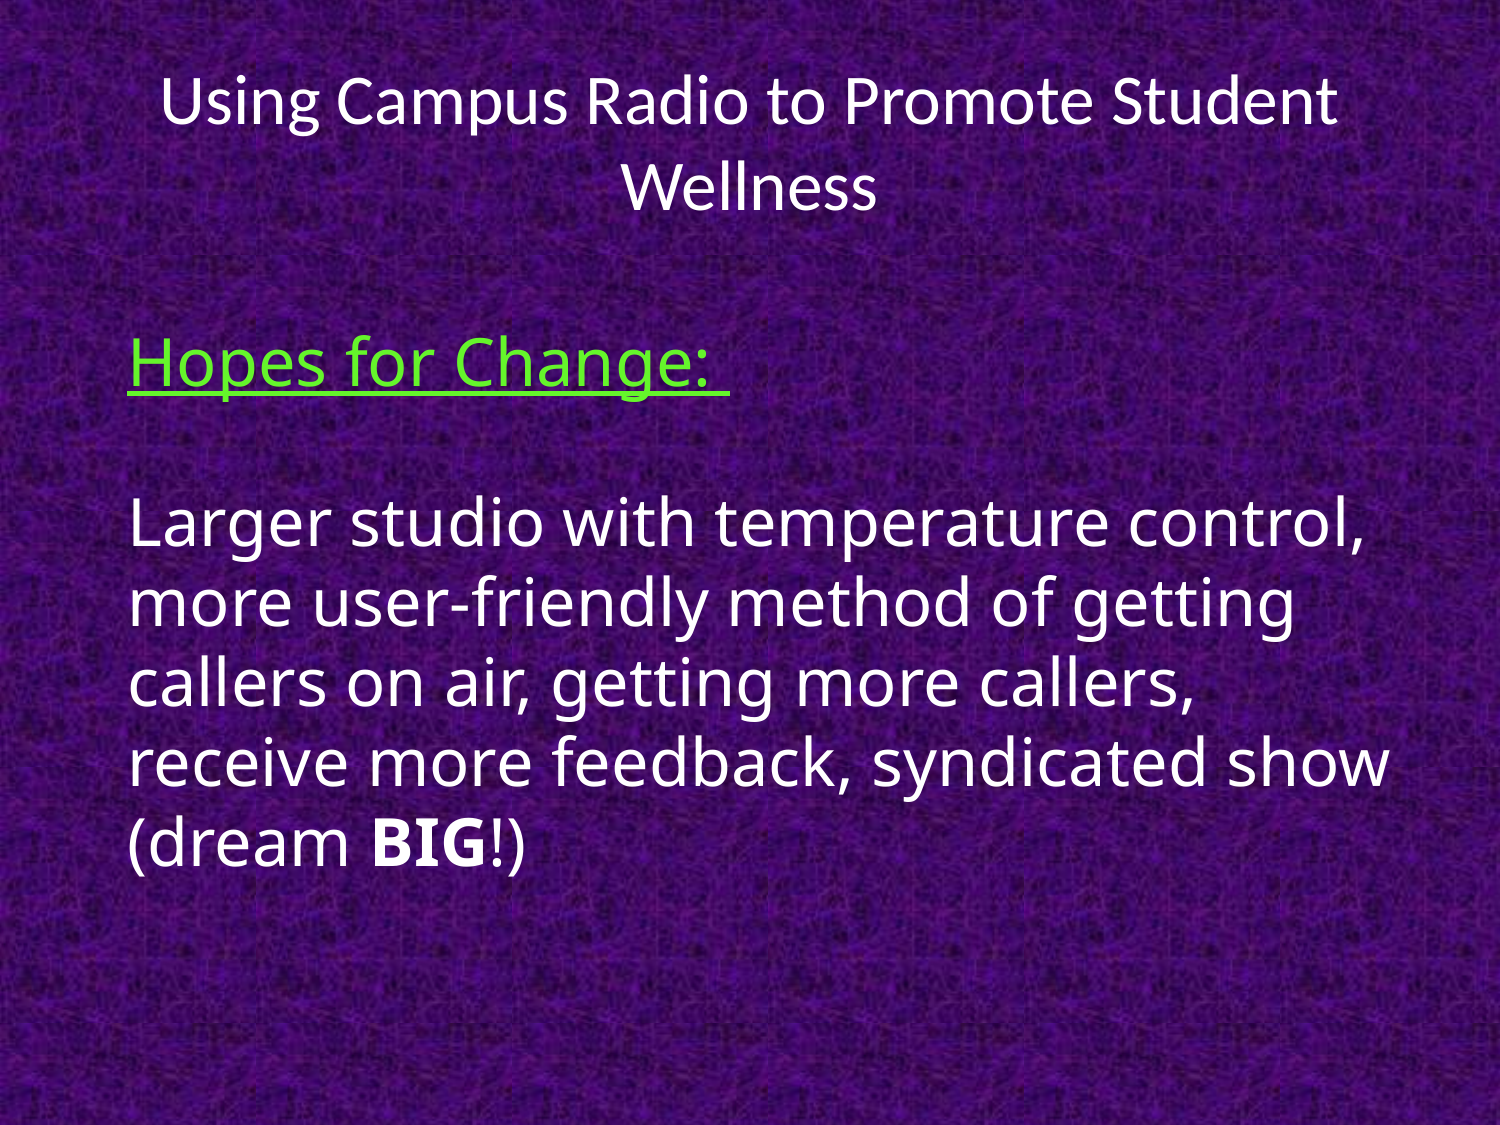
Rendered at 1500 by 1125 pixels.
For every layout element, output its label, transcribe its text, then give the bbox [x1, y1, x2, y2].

picture [0, 0, 1500, 1125]
title Using Campus Radio to Promote Student Wellness [75, 45, 1425, 233]
text_box Hopes for Change: Larger studio with temperature control, more user-friendly method of getting callers on air, getting more callers, receive more feedback, syndicated show (dream BIG!) [112, 312, 1438, 932]
